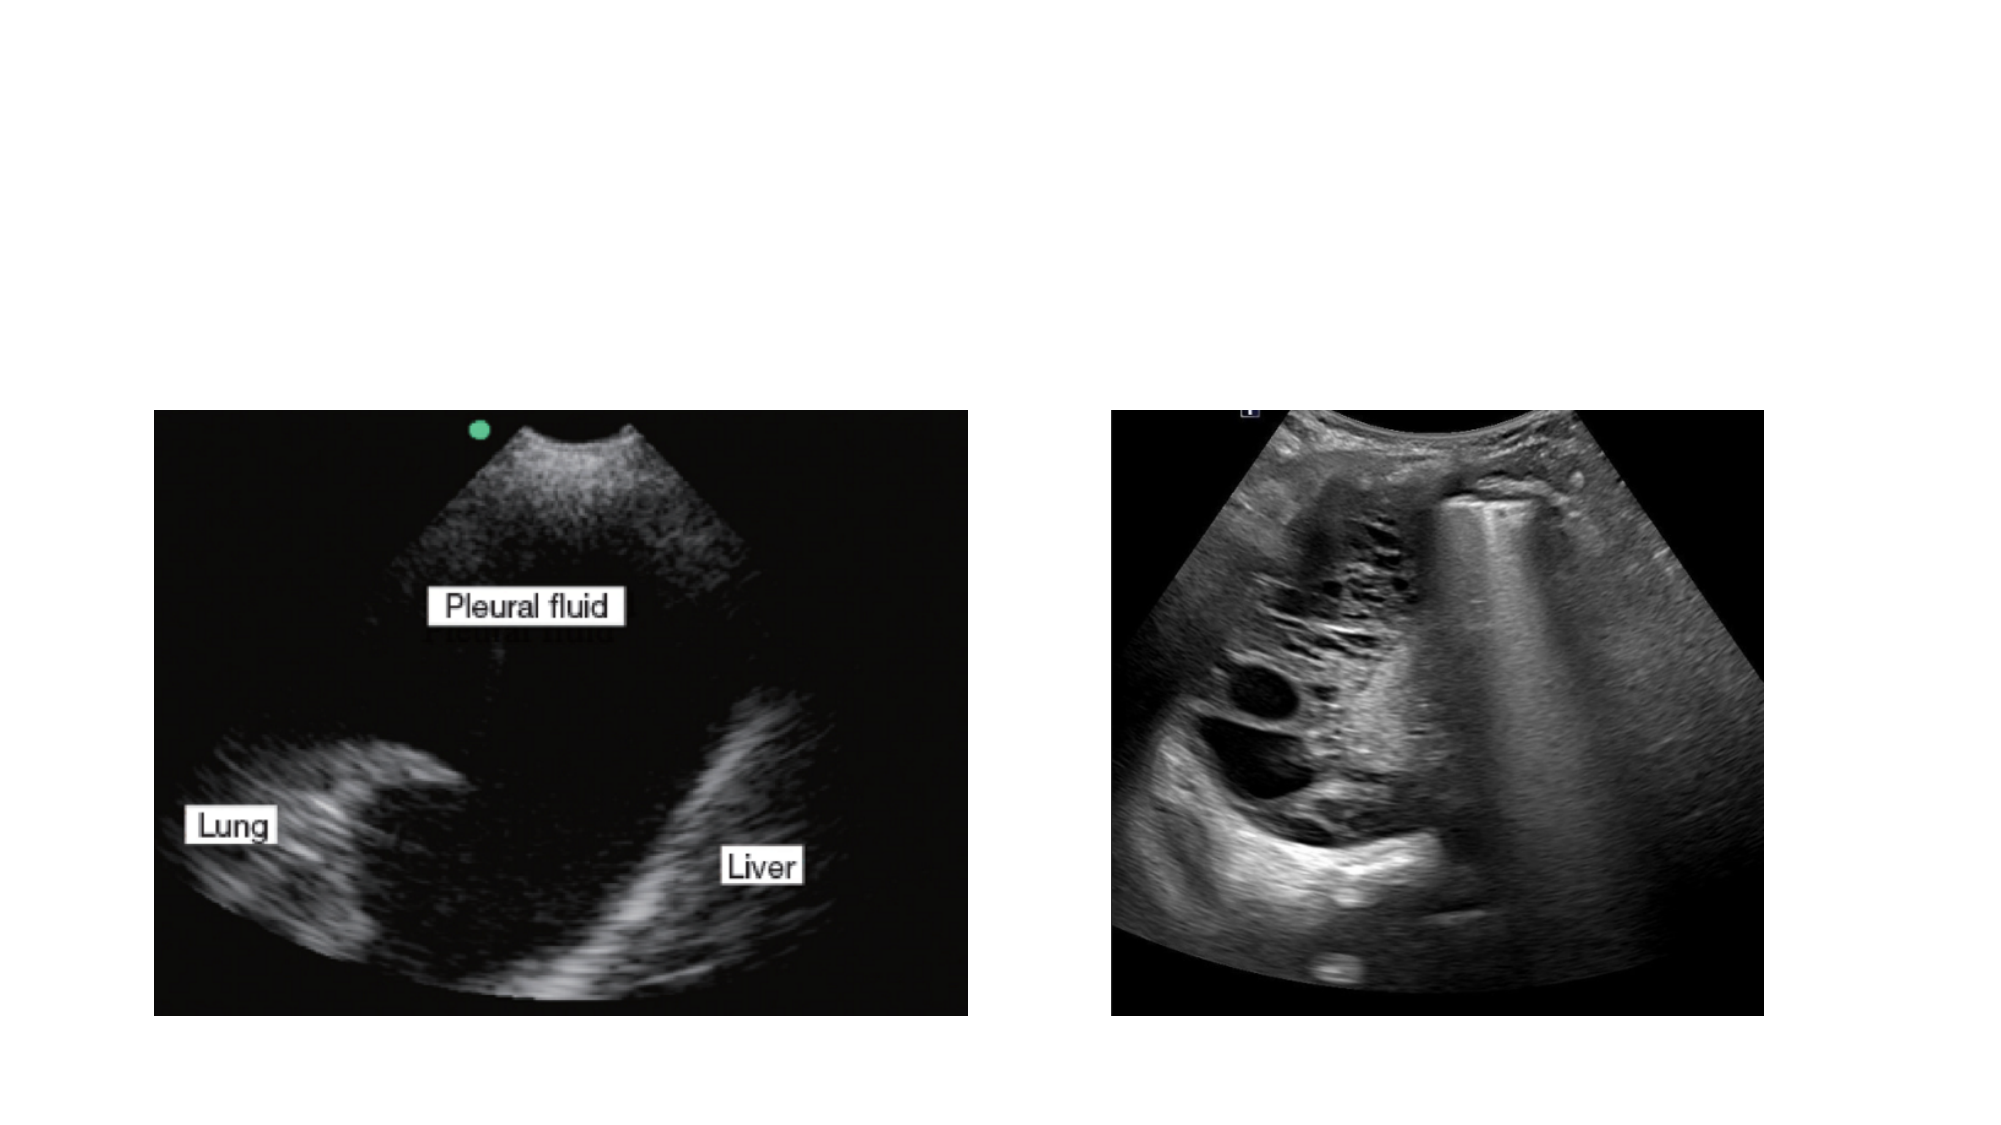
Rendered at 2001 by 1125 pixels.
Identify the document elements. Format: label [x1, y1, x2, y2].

list [154, 410, 968, 1016]
list [1111, 410, 1764, 1016]
